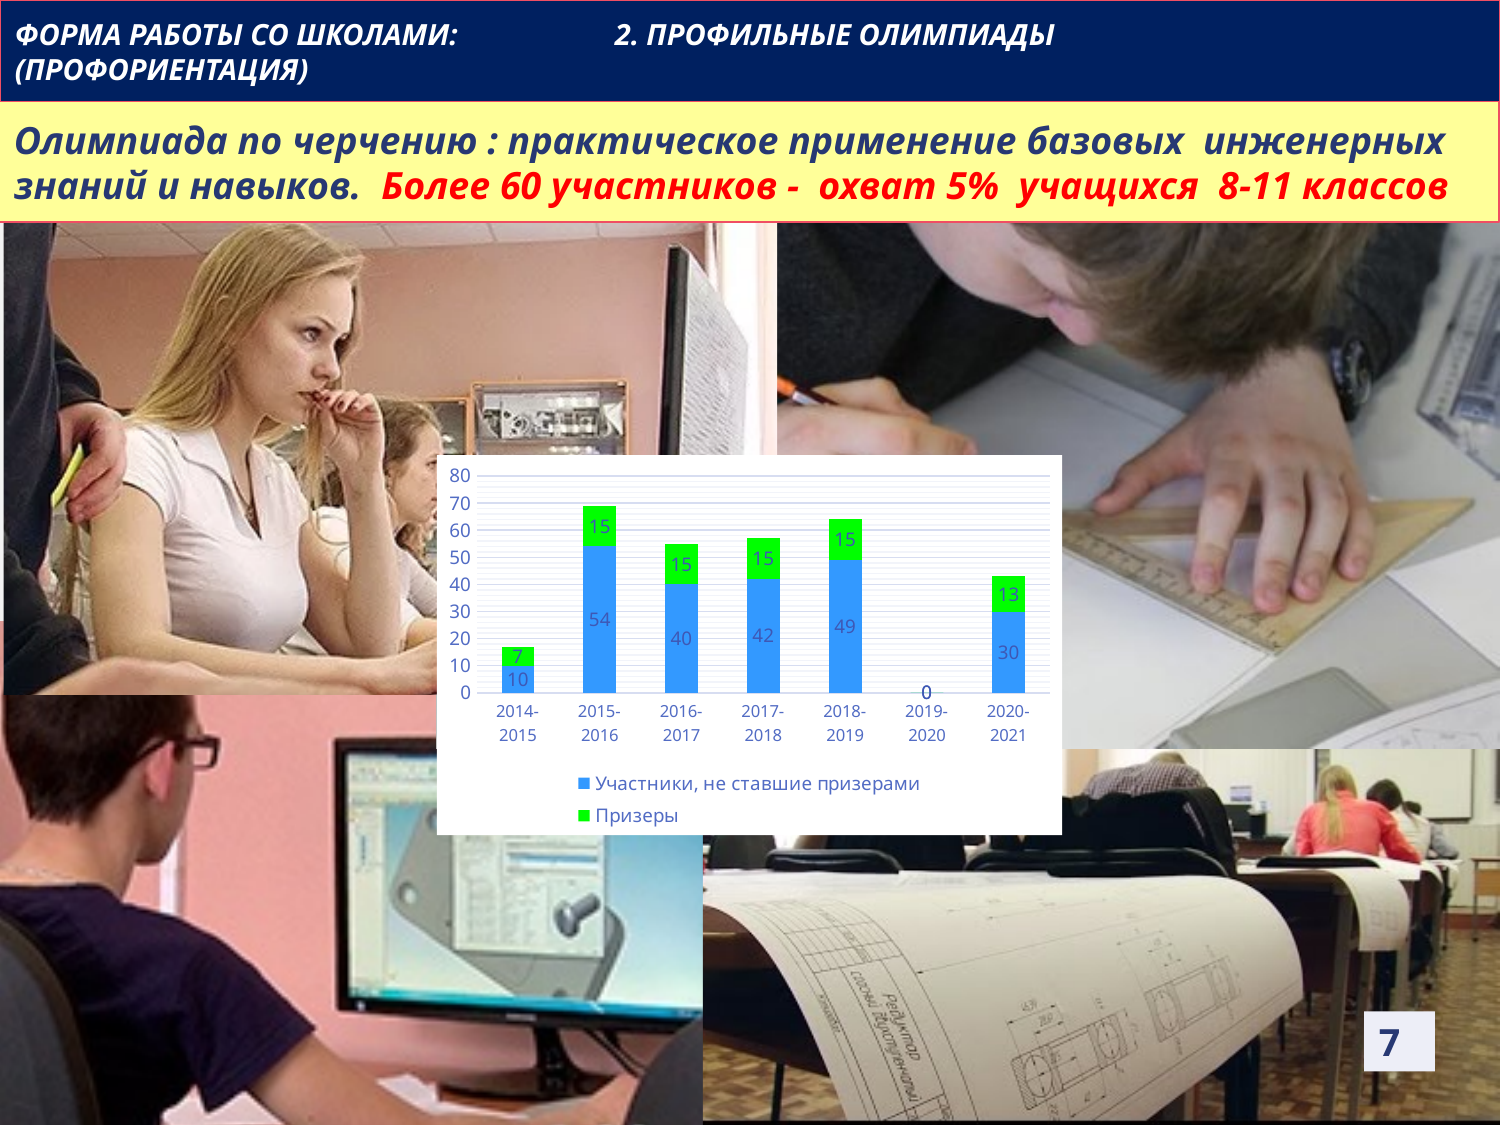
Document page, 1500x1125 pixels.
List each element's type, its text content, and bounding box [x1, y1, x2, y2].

chart [436, 454, 1063, 836]
text_box ФОРМА РАБОТЫ СО ШКОЛАМИ: 2. ПРОФИЛЬНЫЕ ОЛИМПИАДЫ (ПРОФОРИЕНТАЦИЯ) [0, 0, 1500, 102]
text_box Олимпиада по черчению : практическое применение базовых инженерных знаний и навыков. Более 60 участников - охват 5% учащихся 8-11 классов [0, 102, 1500, 223]
picture [0, 217, 1500, 1125]
